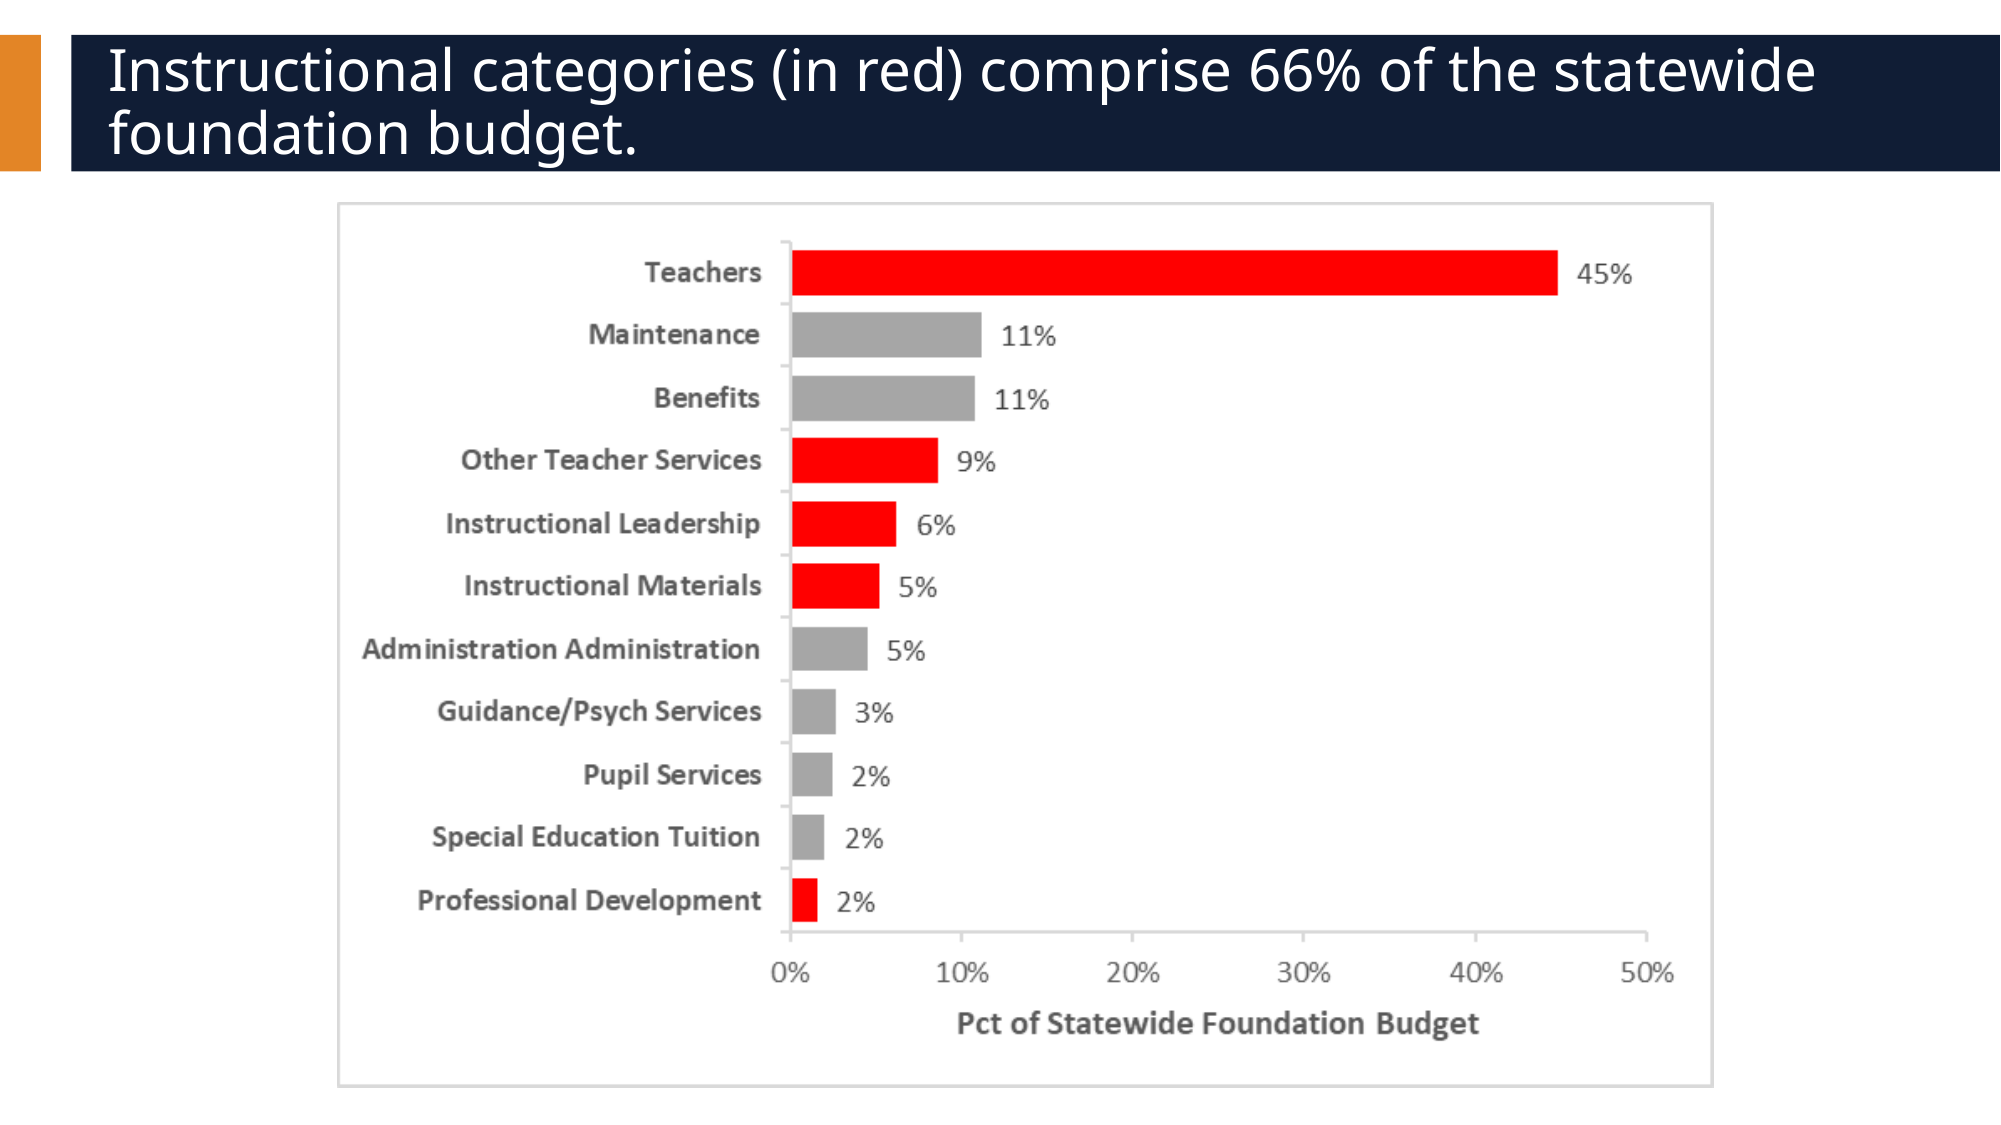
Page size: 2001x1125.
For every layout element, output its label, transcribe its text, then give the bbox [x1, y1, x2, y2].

title Instructional categories (in red) comprise 66% of the statewide foundation budget. [93, 58, 1959, 150]
picture [337, 202, 1714, 1089]
